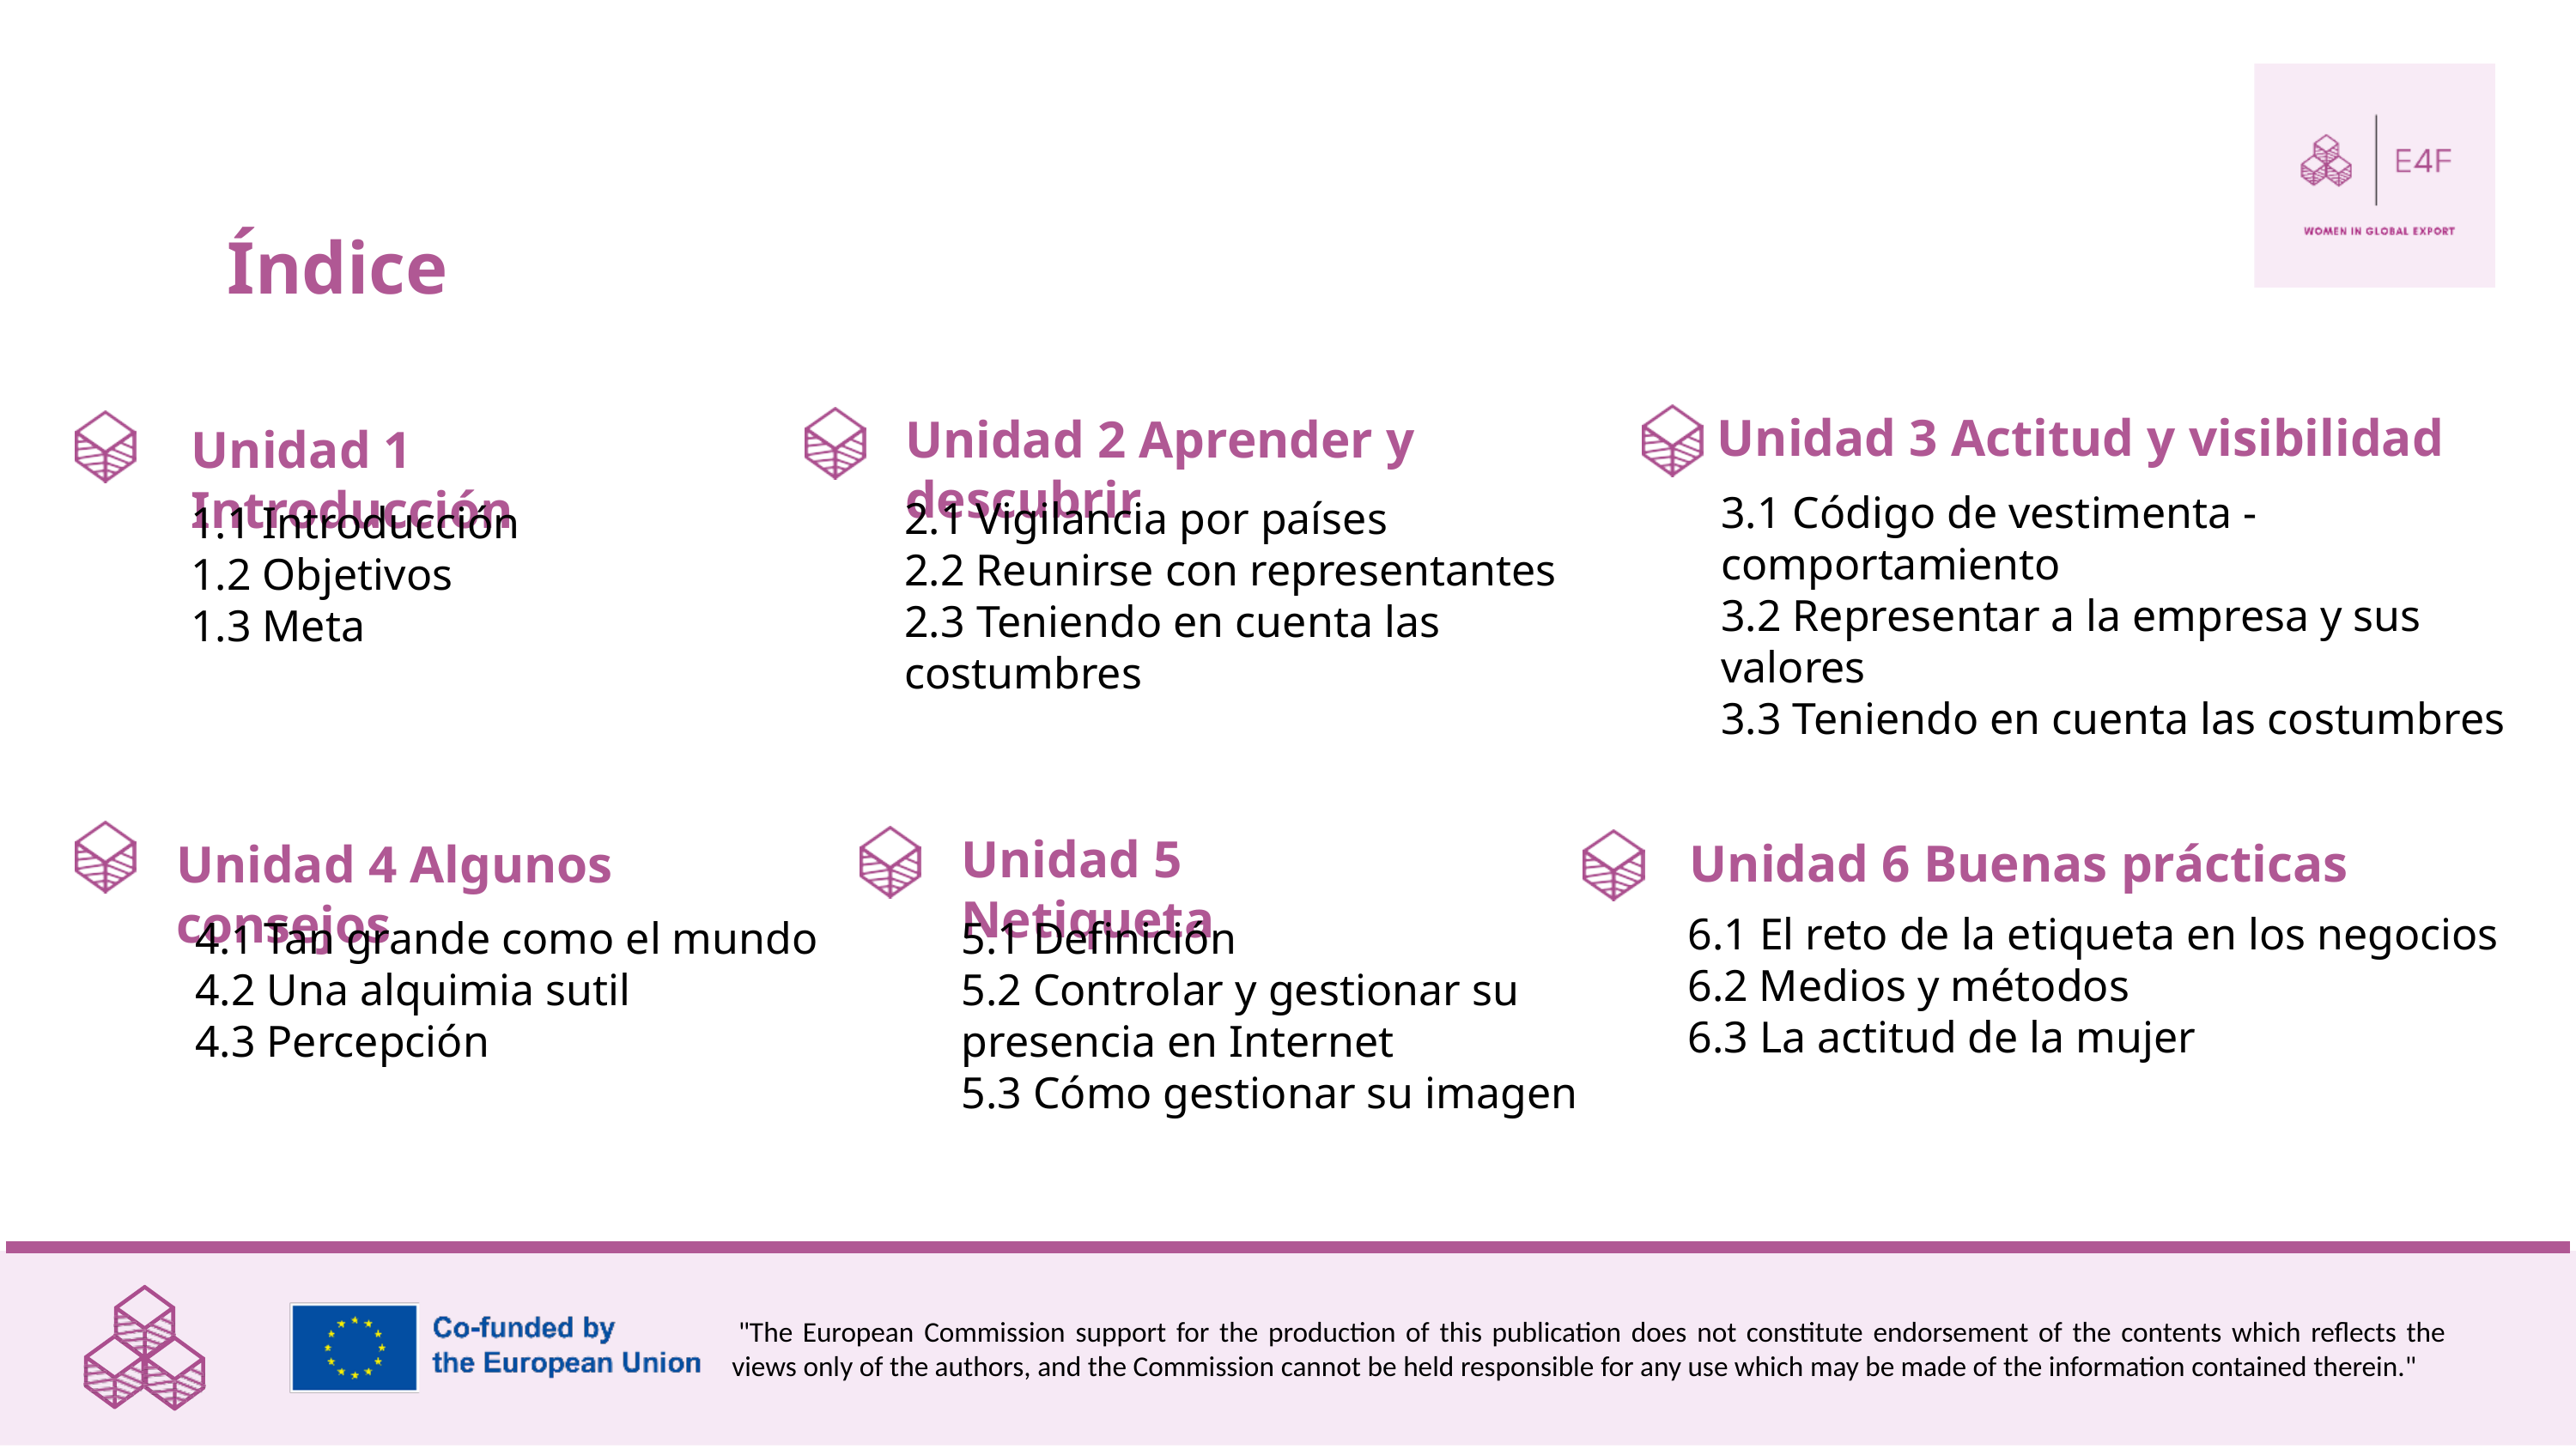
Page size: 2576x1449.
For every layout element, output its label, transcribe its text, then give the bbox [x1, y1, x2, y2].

picture [83, 1364, 206, 1403]
text_box 2.1 Vigilancia por países 2.2 Reunirse con representantes 2.3 Teniendo en cuenta las costumbres [891, 484, 1636, 807]
picture [1583, 829, 1645, 901]
picture [860, 826, 921, 899]
text_box 3.1 Código de vestimenta - comportamiento 3.2 Representar a la empresa y sus valores 3.3 Teniendo en cuenta las costumbres [1708, 478, 2533, 852]
text_box Unidad 6 Buenas prácticas [1677, 825, 2451, 899]
picture [75, 821, 137, 894]
text_box Unidad 3 Actitud y visibilidad [1704, 399, 2475, 473]
text_box 6.1 El reto de la etiqueta en los negocios 6.2 Medios y métodos 6.3 La actitud de la mujer [1674, 900, 2533, 1171]
text_box Unidad 4 Algunos consejos [163, 826, 833, 960]
text_box 4.1 Tan grande como el mundo 4.2 Una alquimia sutil 4.3 Percepción [182, 905, 832, 1176]
picture [161, 1341, 176, 1351]
picture [75, 410, 137, 483]
picture [805, 407, 866, 480]
text_box Unidad 5 Netiqueta [949, 821, 1432, 905]
text_box 1.1 Introducción 1.2 Objetivos 1.3 Meta [178, 489, 650, 761]
text_box Índice [214, 215, 601, 315]
picture [2254, 64, 2495, 288]
picture [1642, 404, 1704, 477]
text_box Unidad 2 Aprender y descubrir [892, 401, 1613, 484]
picture [113, 1315, 176, 1351]
picture [288, 1300, 732, 1396]
text_box 5.1 Definición 5.2 Controlar y gestionar su presencia en Internet 5.3 Cómo gestionar su imagen [949, 905, 1599, 1228]
text_box Unidad 1 Introducción [179, 411, 710, 545]
